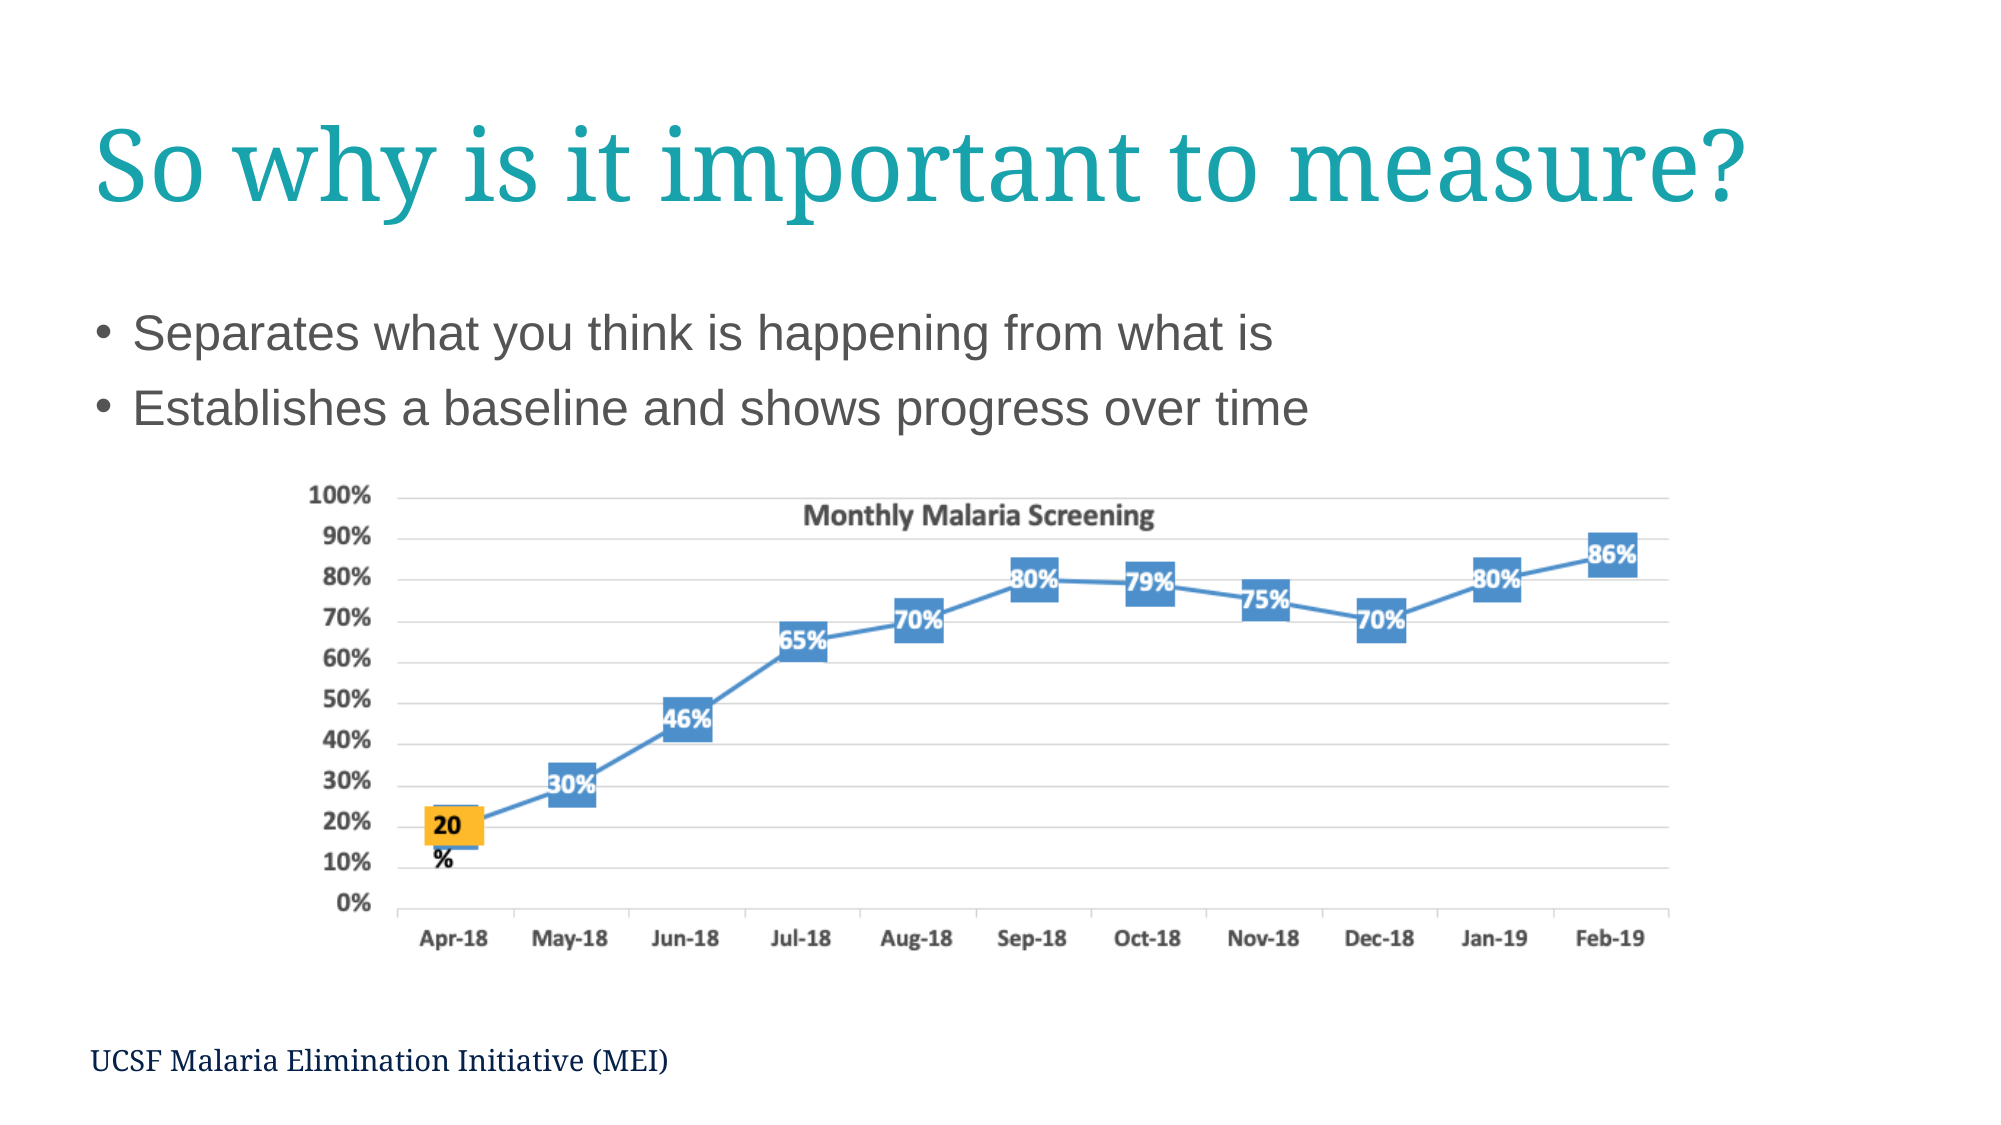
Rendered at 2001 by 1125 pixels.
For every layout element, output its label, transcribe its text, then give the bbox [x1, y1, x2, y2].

title So why is it important to measure? [79, 59, 1948, 278]
list Separates what you think is happening from what is Establishes a baseline and shows progress over time [79, 299, 1948, 1014]
picture [274, 460, 1725, 987]
